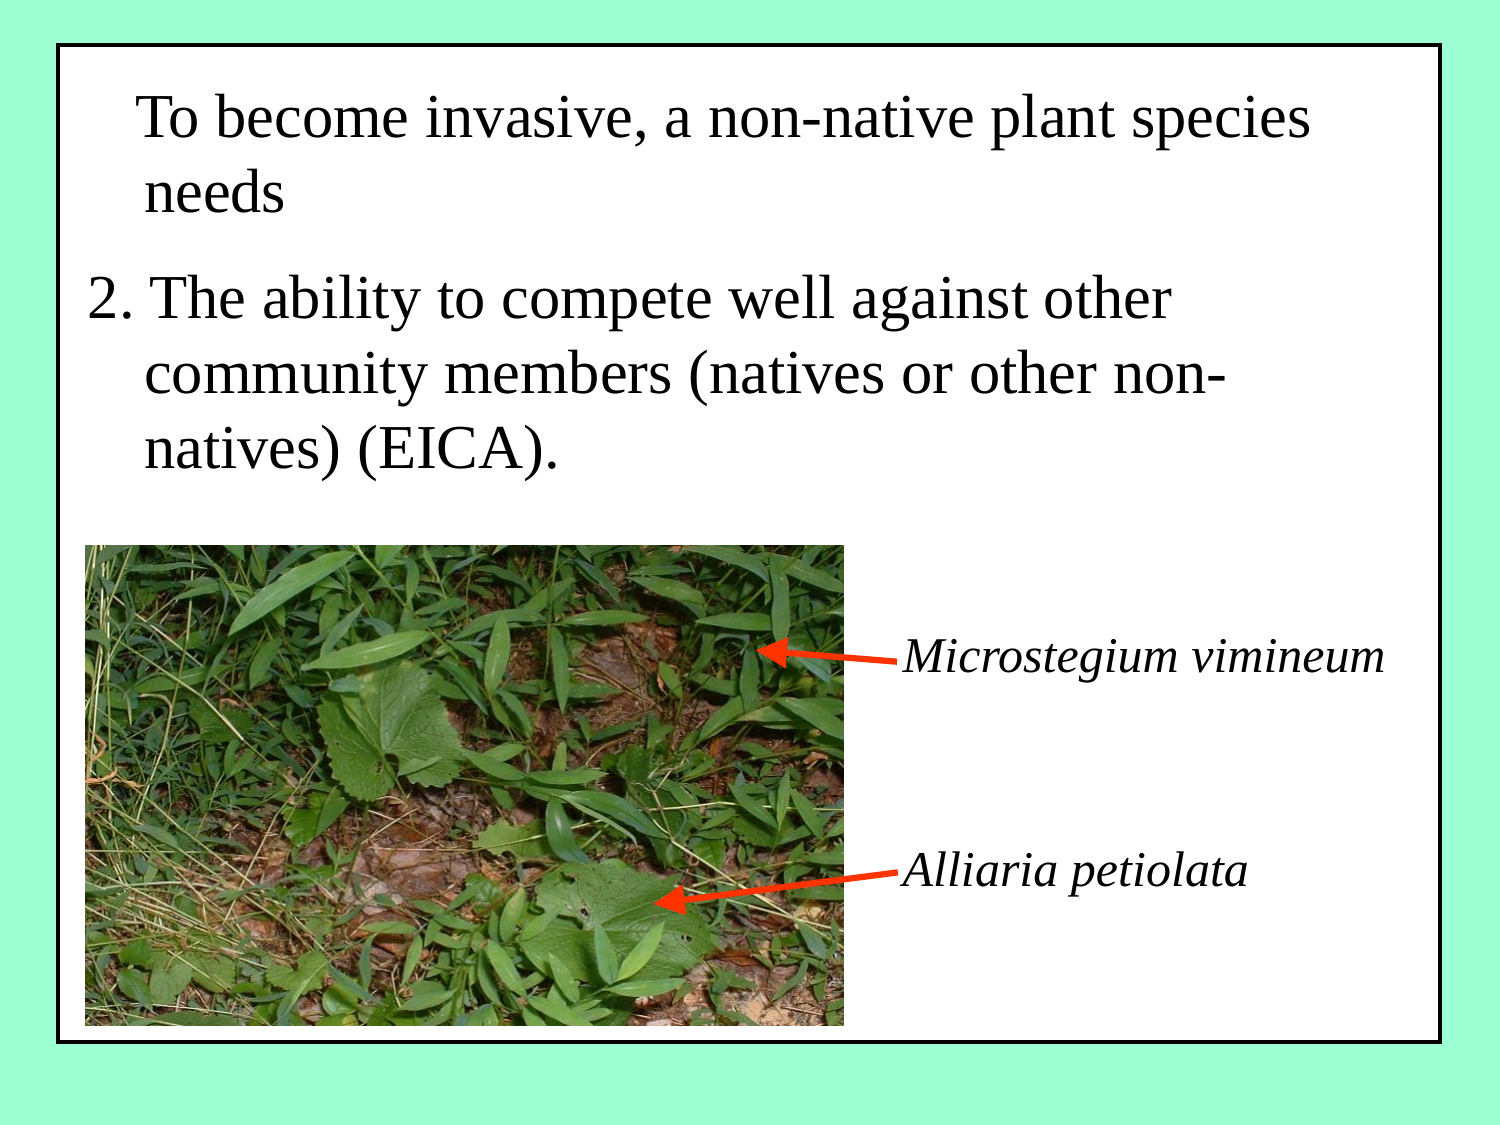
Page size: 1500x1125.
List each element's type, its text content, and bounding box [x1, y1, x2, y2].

picture [85, 545, 844, 1026]
text_box Alliaria petiolata [888, 804, 1413, 910]
text_box To become invasive, a non-native plant species needs 2. The ability to compete well against other community members (natives or other non-natives) (EICA). [57, 45, 1441, 1042]
text_box Microstegium vimineum [887, 615, 1414, 691]
